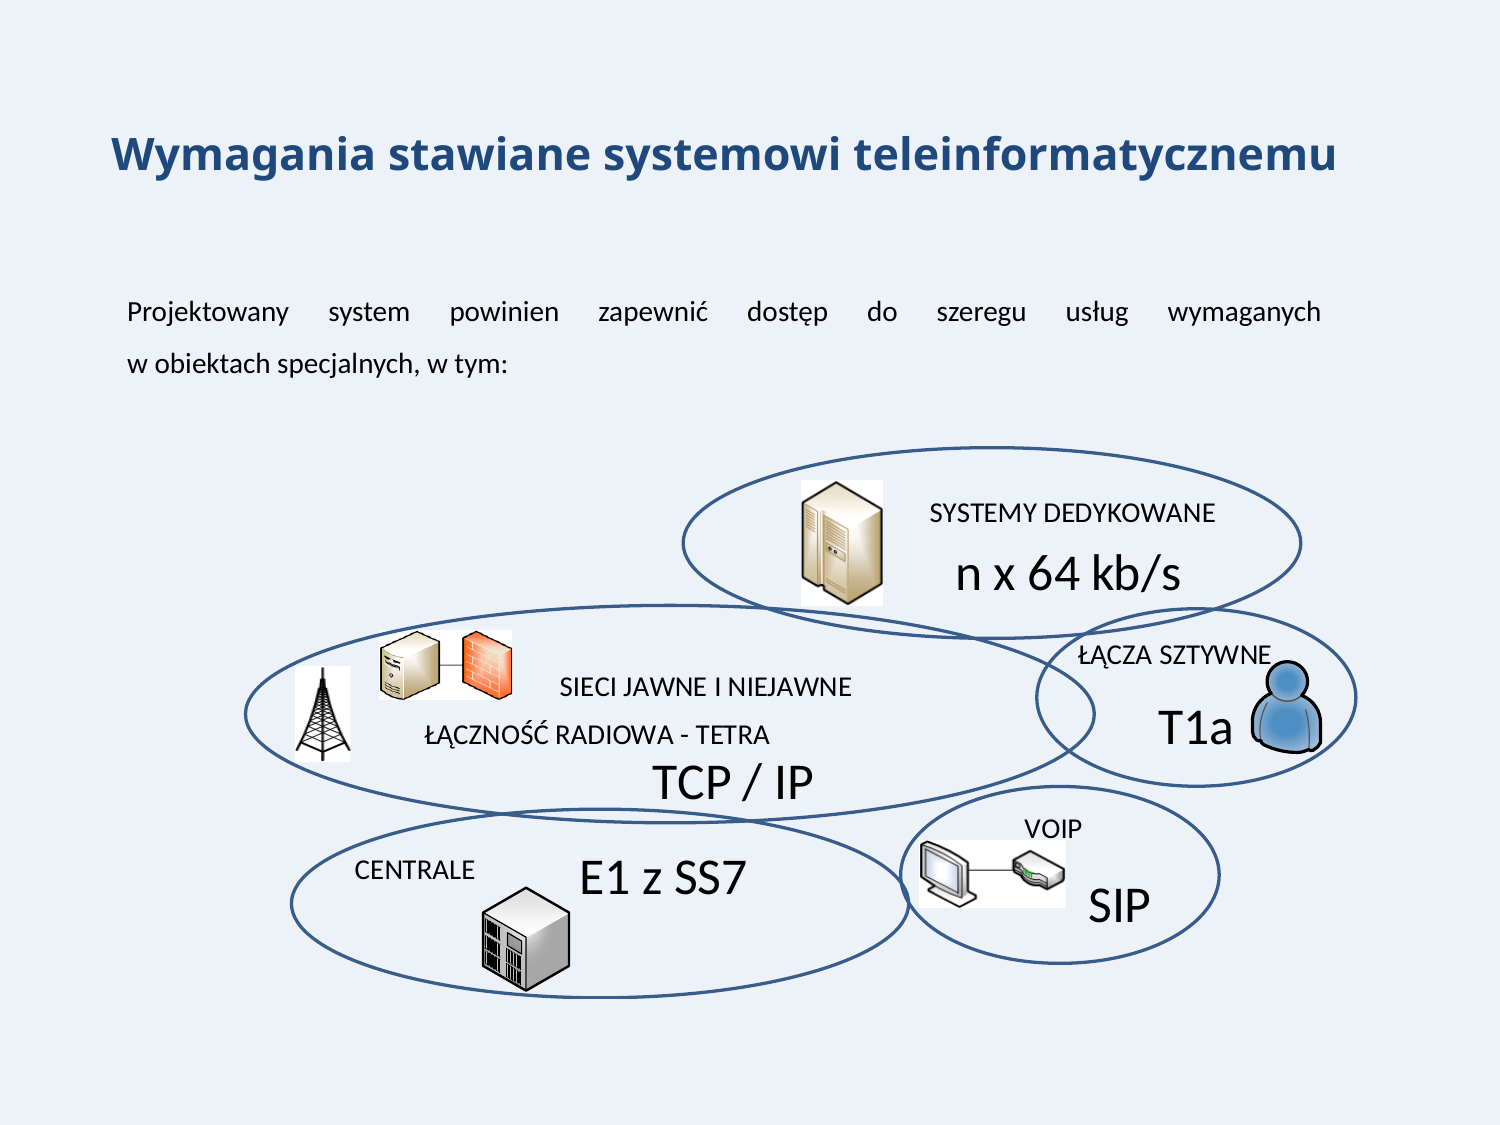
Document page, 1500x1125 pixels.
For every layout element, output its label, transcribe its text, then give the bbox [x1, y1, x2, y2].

picture [241, 443, 1358, 1000]
subtitle Projektowany system powinien zapewnić dostęp do szeregu usług wymaganych w obiektach specjalnych, w tym: [112, 267, 1376, 421]
text_box Wymagania stawiane systemowi teleinformatycznemu [96, 78, 1388, 188]
